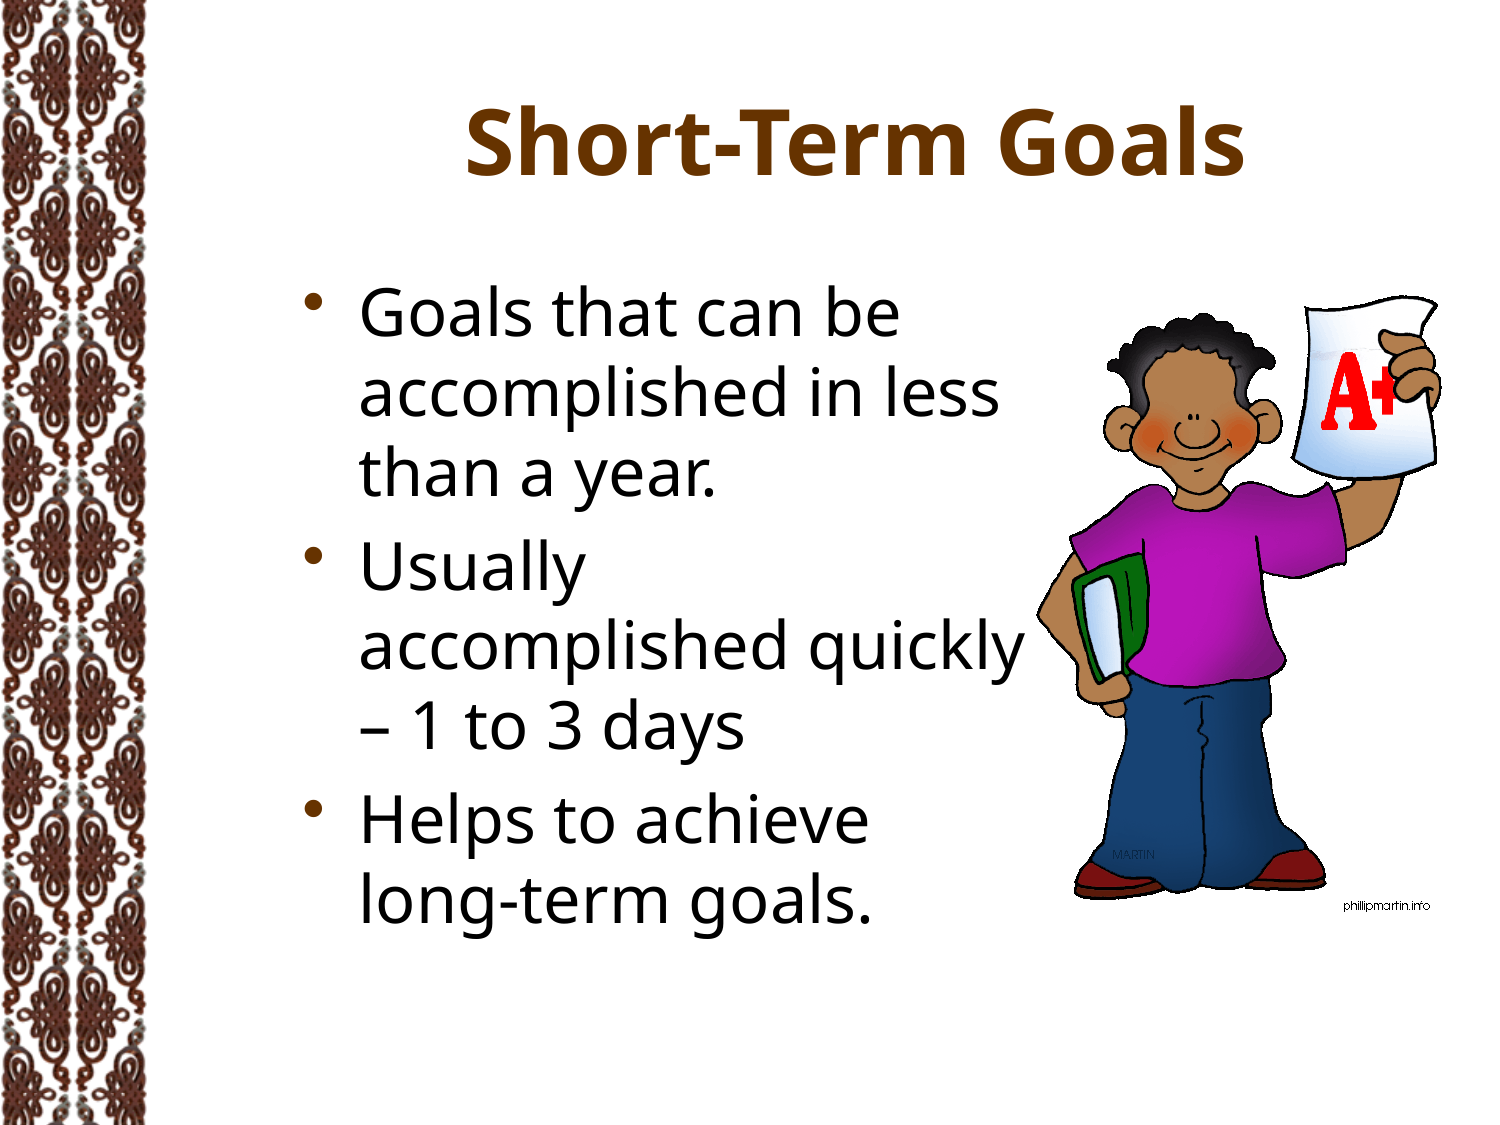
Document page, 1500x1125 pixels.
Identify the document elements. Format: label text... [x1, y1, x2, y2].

picture [0, 0, 1500, 1125]
title Short-Term Goals [287, 44, 1426, 233]
list Goals that can be accomplished in less than a year. Usually accomplished quickly – 1 to 3 days Helps to achieve long-term goals. [287, 262, 1051, 1006]
